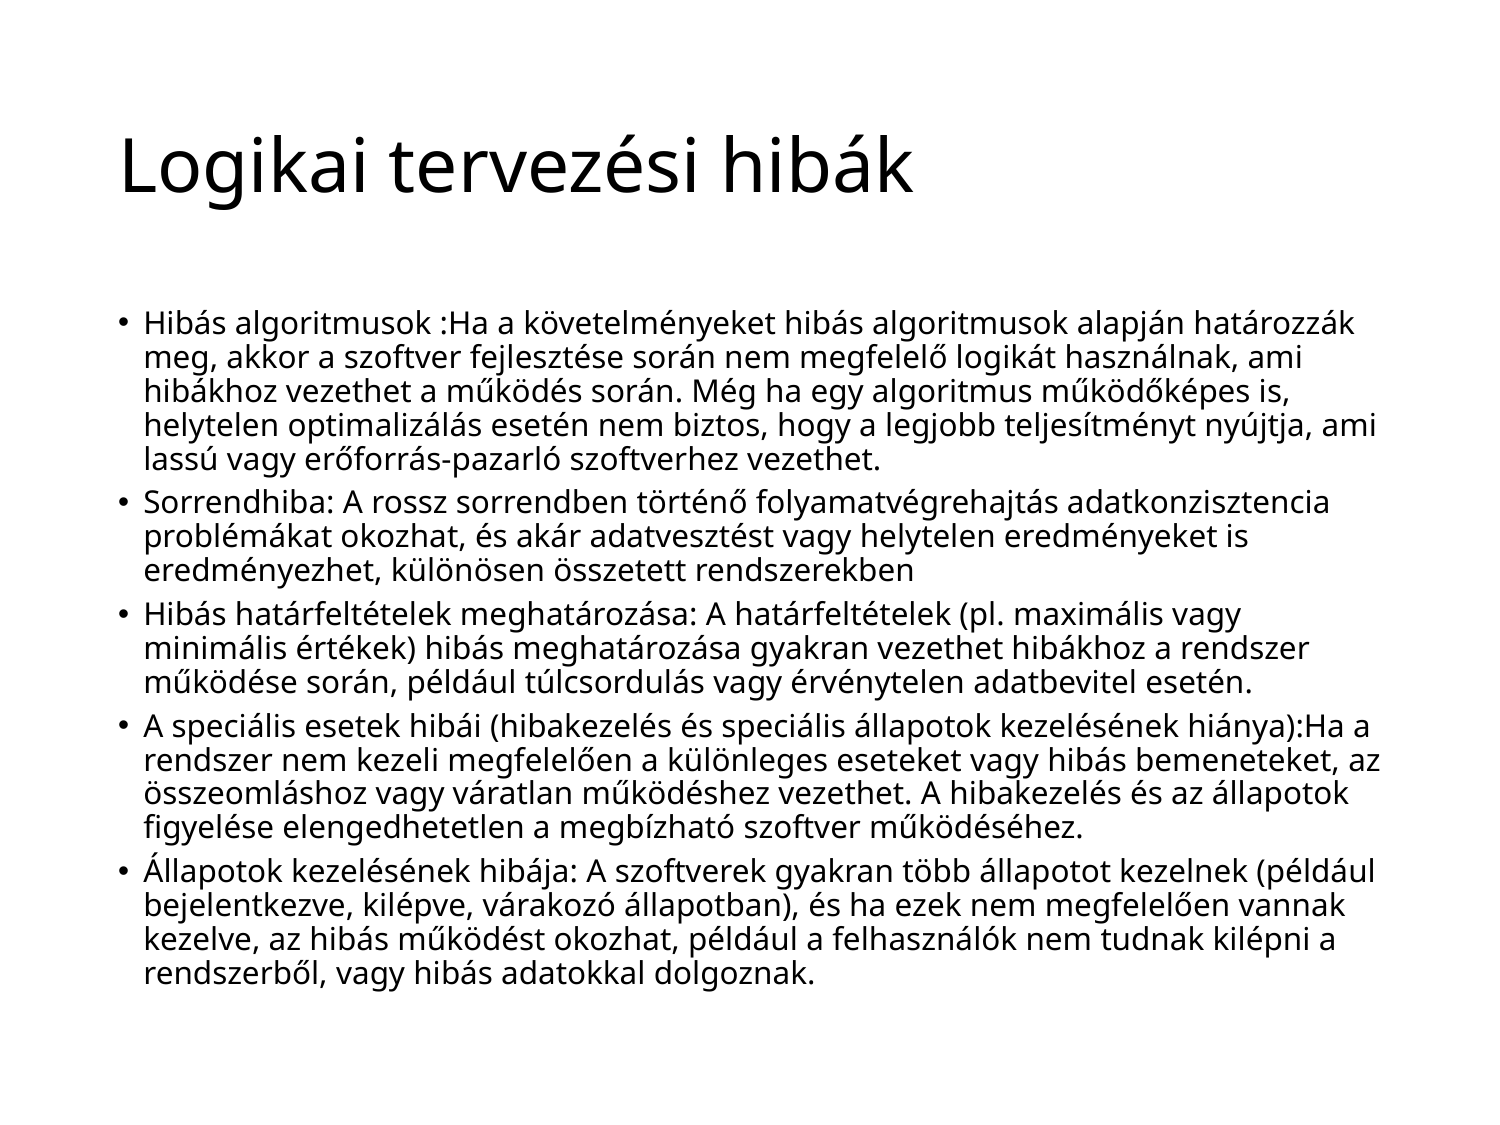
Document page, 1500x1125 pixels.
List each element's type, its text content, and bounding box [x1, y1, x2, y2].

list Hibás algoritmusok :Ha a követelményeket hibás algoritmusok alapján határozzák meg, akkor a szoftver fejlesztése során nem megfelelő logikát használnak, ami hibákhoz vezethet a működés során. Még ha egy algoritmus működőképes is, helytelen optimalizálás esetén nem biztos, hogy a legjobb teljesítményt nyújtja, ami lassú vagy erőforrás-pazarló szoftverhez vezethet. Sorrendhiba: A rossz sorrendben történő folyamatvégrehajtás adatkonzisztencia problémákat okozhat, és akár adatvesztést vagy helytelen eredményeket is eredményezhet, különösen összetett rendszerekben Hibás határfeltételek meghatározása: A határfeltételek (pl. maximális vagy minimális értékek) hibás meghatározása gyakran vezethet hibákhoz a rendszer működése során, például túlcsordulás vagy érvénytelen adatbevitel esetén. A speciális esetek hibái (hibakezelés és speciális állapotok kezelésének hiánya):Ha a rendszer nem kezeli megfelelően a különleges eseteket vagy hibás bemeneteket, az összeomláshoz vagy váratlan működéshez vezethet. A hibakezelés és az állapotok figyelése elengedhetetlen a megbízható szoftver működéséhez. Állapotok kezelésének hibája: A szoftverek gyakran több állapotot kezelnek (például bejelentkezve, kilépve, várakozó állapotban), és ha ezek nem megfelelően vannak kezelve, az hibás működést okozhat, például a felhasználók nem tudnak kilépni a rendszerből, vagy hibás adatokkal dolgoznak. [103, 299, 1397, 1014]
title Logikai tervezési hibák [103, 59, 1397, 278]
